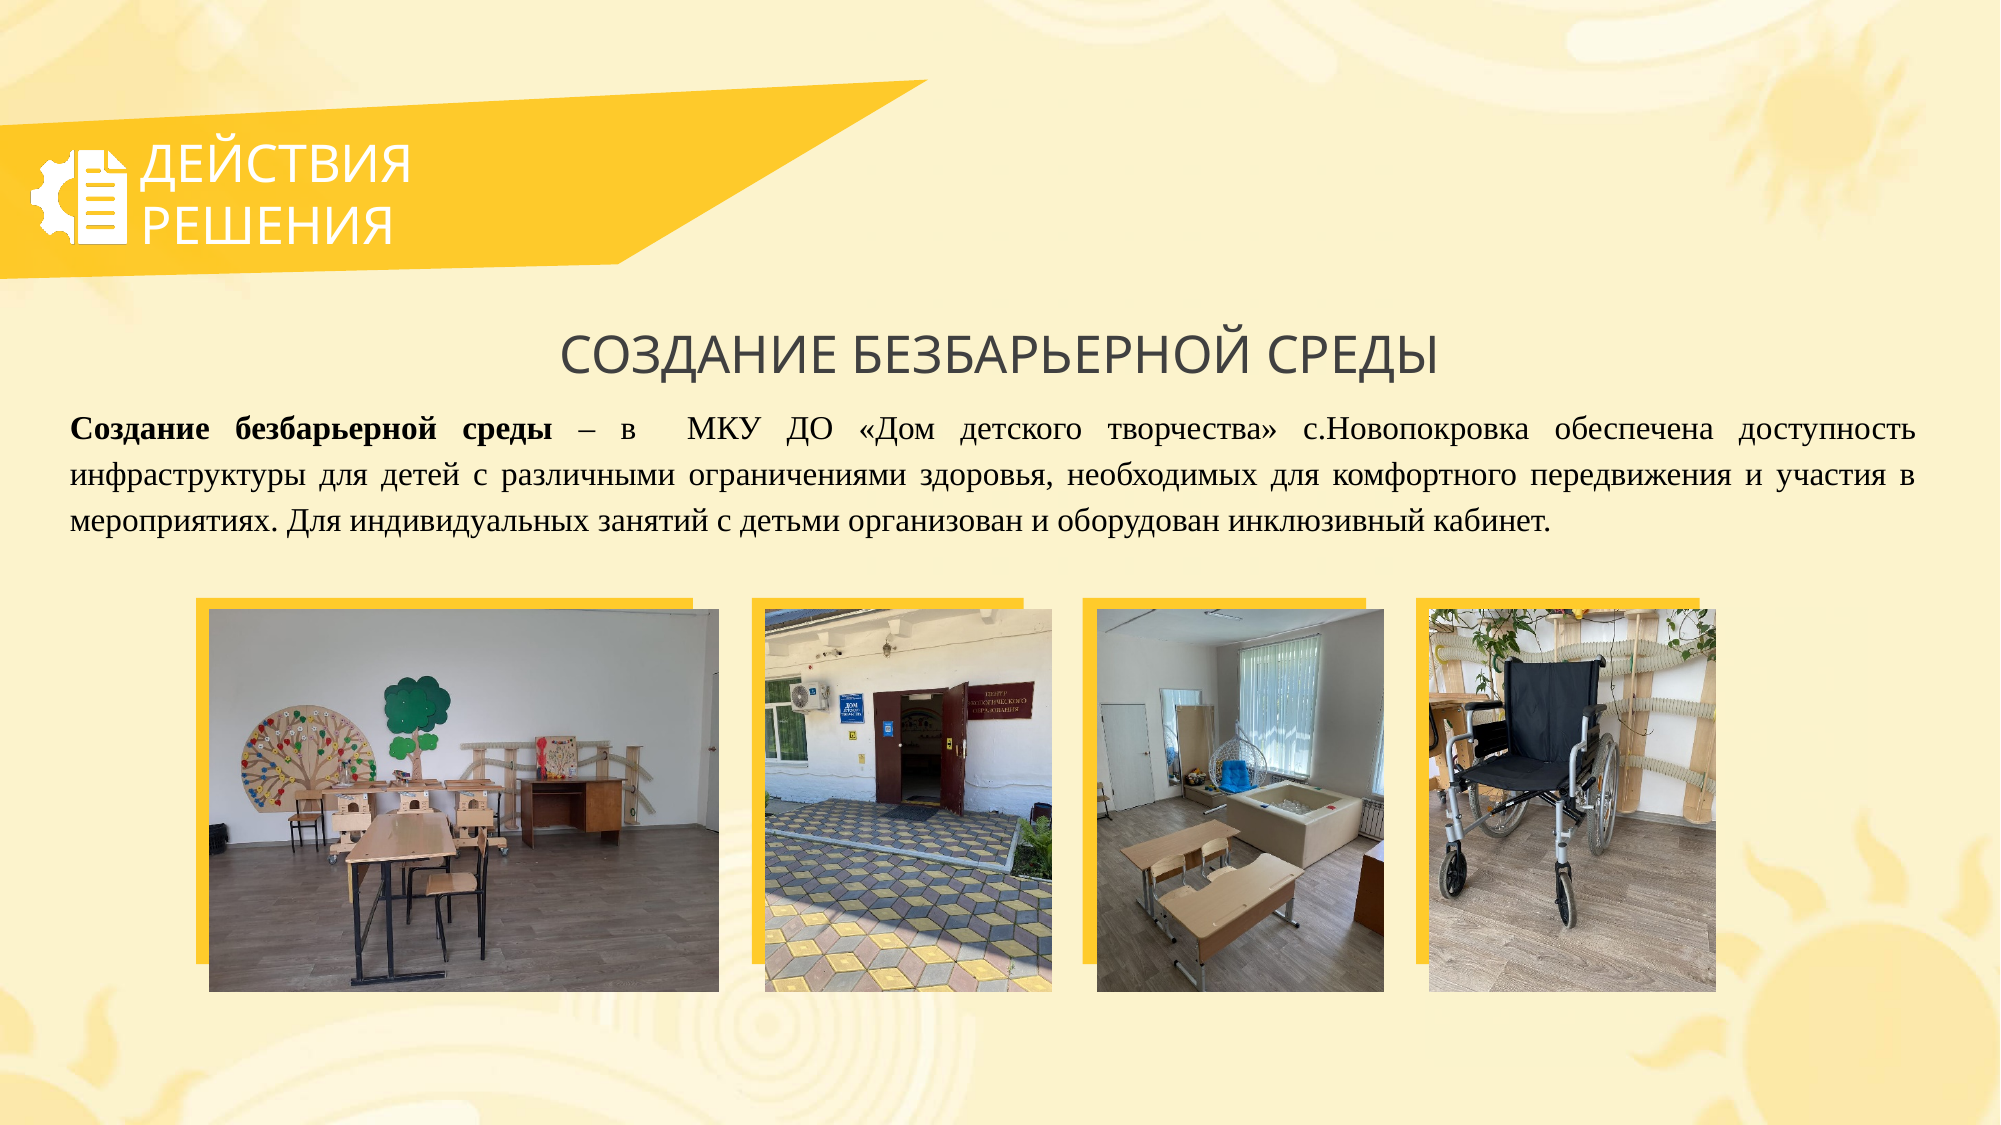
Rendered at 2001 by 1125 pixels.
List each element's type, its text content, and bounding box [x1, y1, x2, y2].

picture [26, 146, 131, 247]
text_box [194, 596, 695, 966]
text_box СОЗДАНИЕ БЕЗБАРЬЕРНОЙ СРЕДЫ [544, 314, 1456, 392]
text_box [0, 77, 931, 282]
text_box Создание безбарьерной среды – в МКУ ДО «Дом детского творчества» с.Новопокровка обеспечена доступность инфраструктуры для детей с различными ограничениями здоровья, необходимых для комфортного передвижения и участия в мероприятиях. Для индивидуальных занятий с детьми организован и оборудован инклюзивный кабинет. [54, 392, 1934, 546]
picture [0, 0, 2001, 1125]
text_box [1414, 596, 1702, 966]
text_box [750, 596, 1026, 966]
text_box [1080, 596, 1368, 966]
text_box ДЕЙСТВИЯ РЕШЕНИЯ [125, 143, 587, 263]
